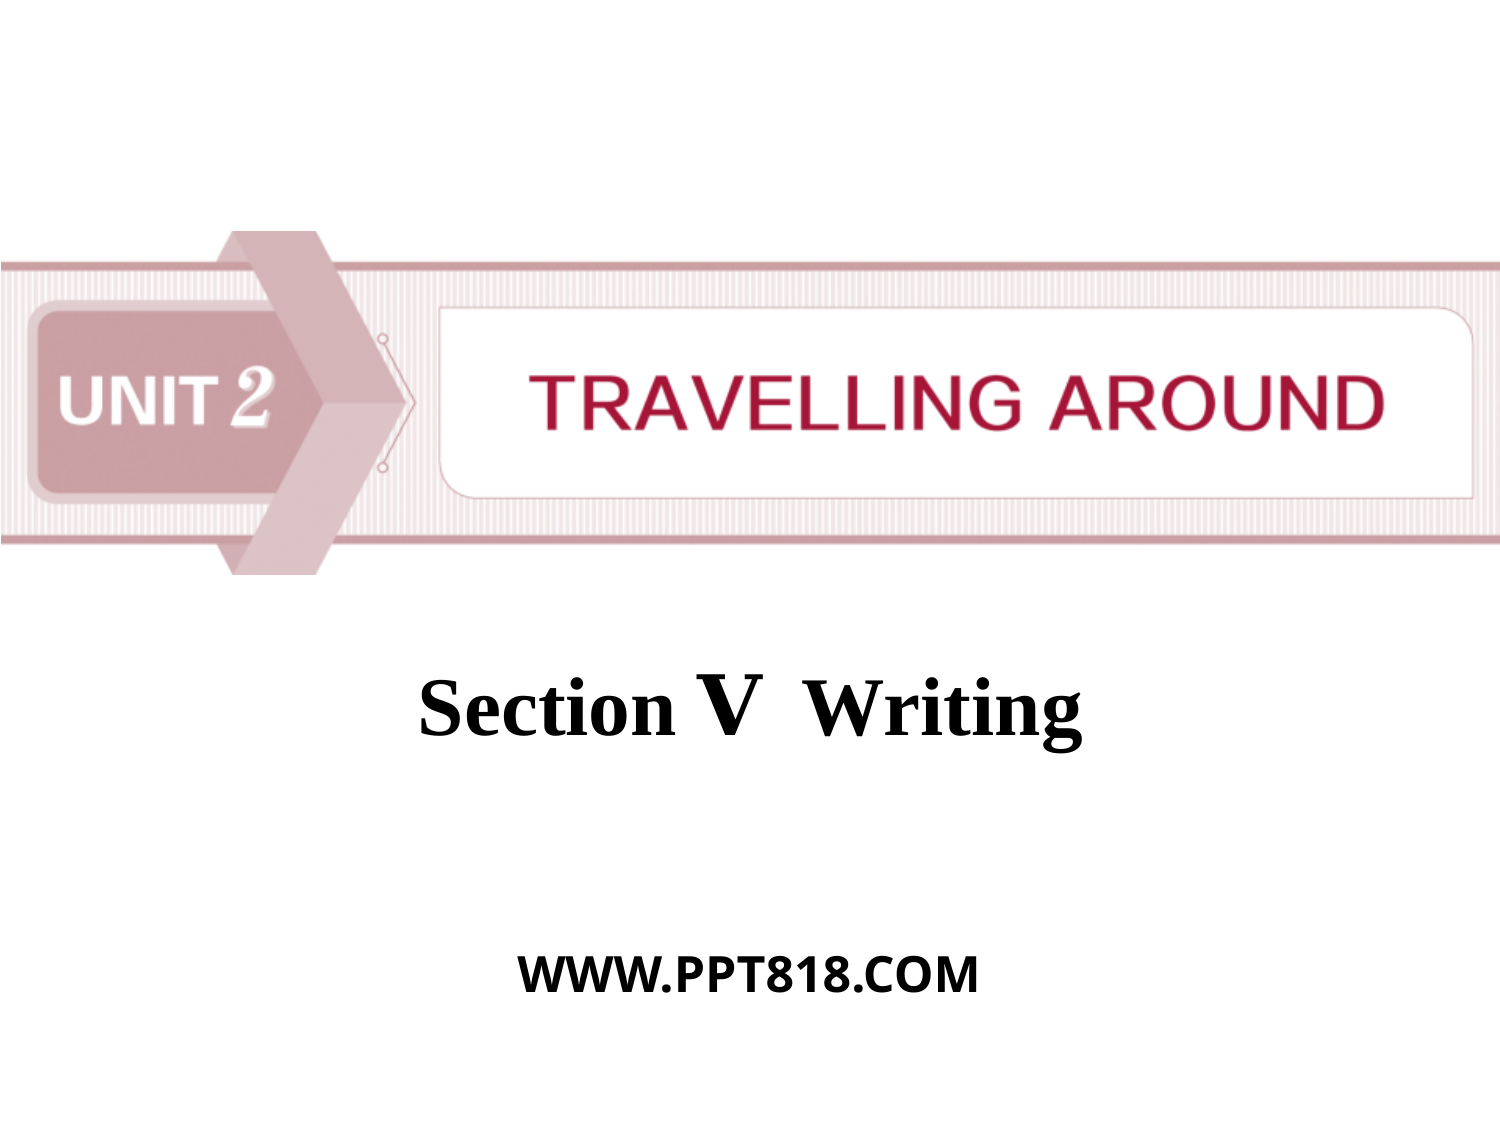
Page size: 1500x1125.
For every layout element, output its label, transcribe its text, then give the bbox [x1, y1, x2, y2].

text_box WWW.PPT818.COM [0, 928, 1500, 1010]
picture [1, 231, 1500, 575]
text_box Section Ⅴ Writing [1, 645, 1500, 760]
